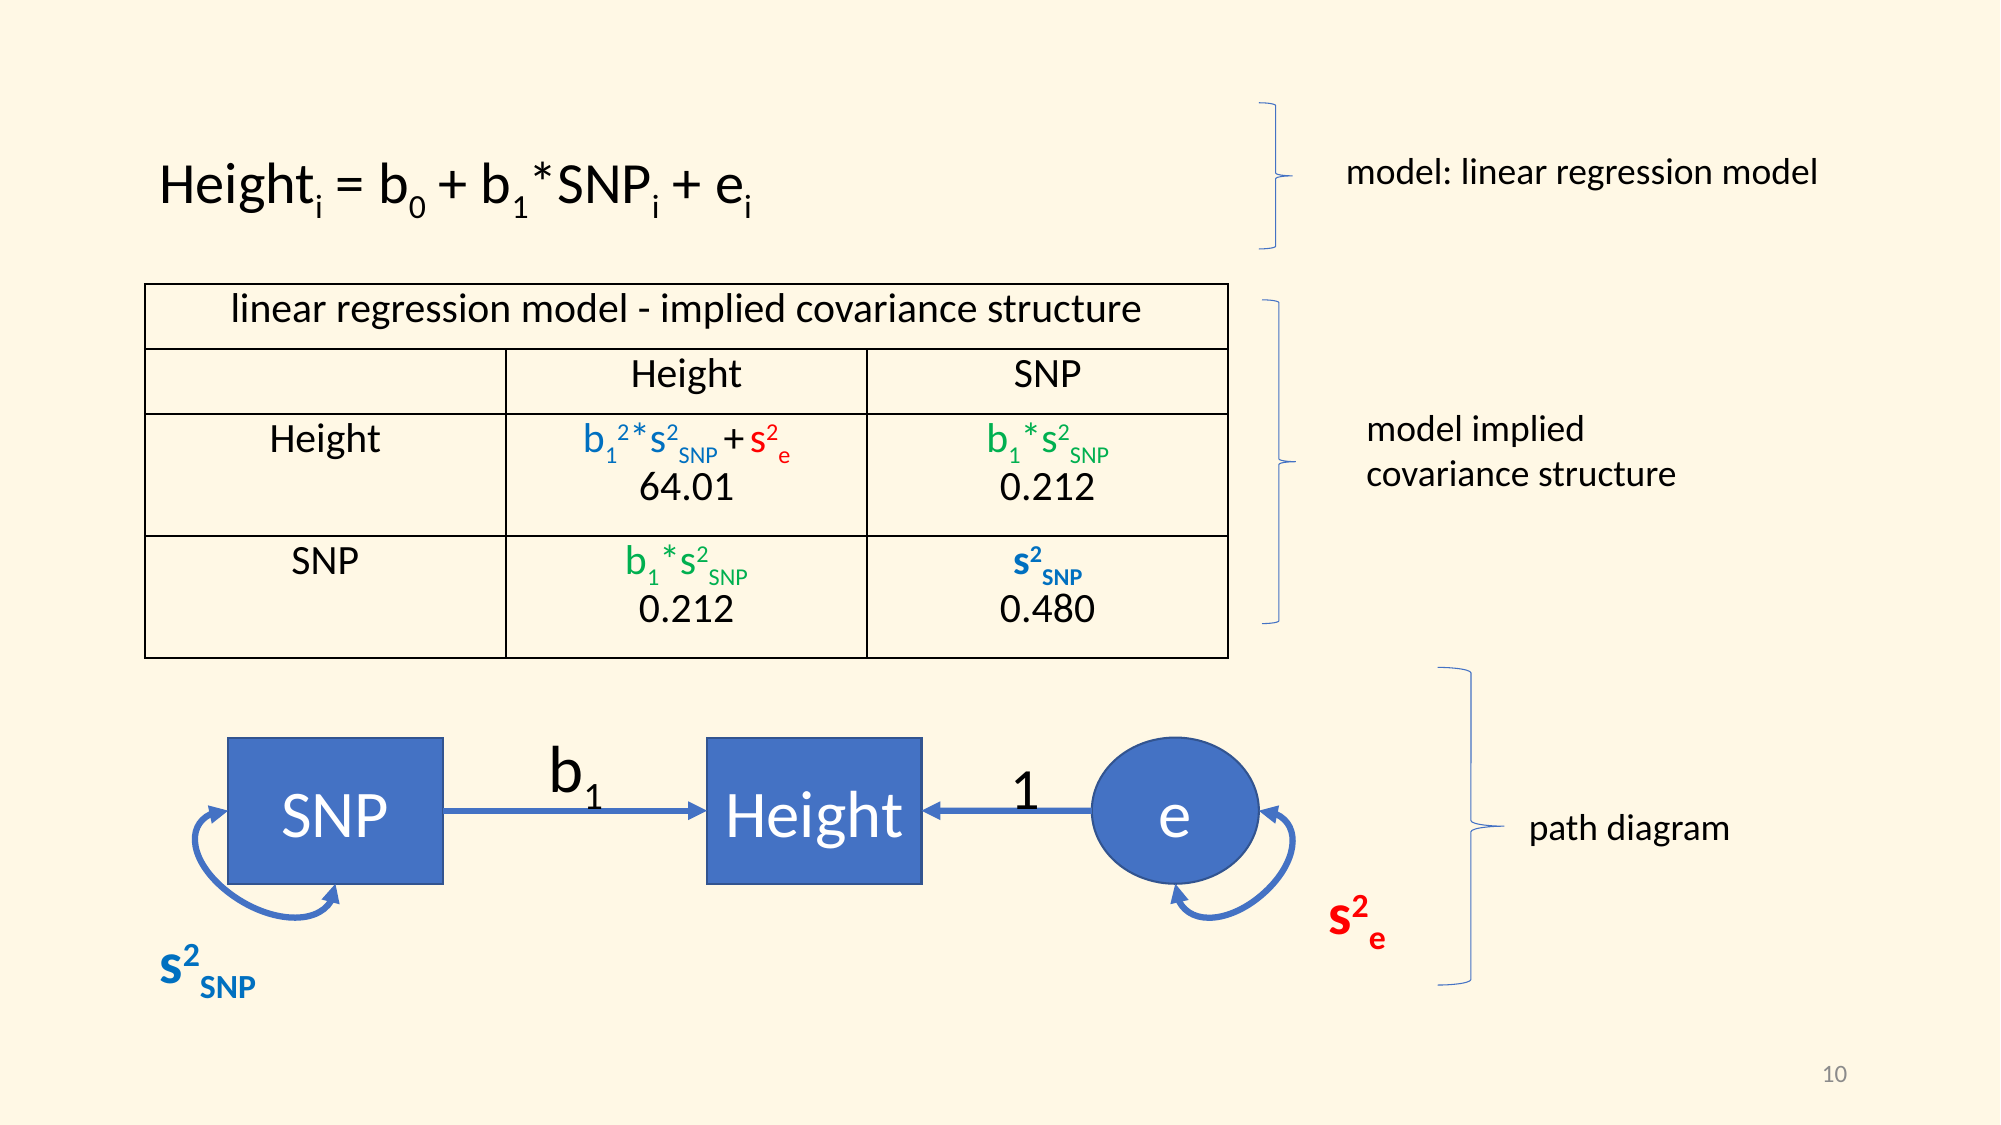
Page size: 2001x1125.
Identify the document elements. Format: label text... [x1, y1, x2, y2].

table_cell [146, 350, 505, 413]
text_box Heighti = b0 + b1*SNPi + ei [144, 138, 1145, 233]
text_box model: linear regression model [1330, 139, 1834, 200]
table_cell Height [146, 415, 505, 535]
slide_number 10 [1412, 1042, 1863, 1103]
table_cell b12*s2SNP + s2e 64.01 [507, 415, 866, 535]
text_box model implied covariance structure [1351, 396, 1692, 502]
table_cell SNP [146, 537, 505, 657]
table_cell s2SNP 0.480 [868, 537, 1227, 657]
table_cell b1*s2SNP 0.212 [507, 537, 866, 657]
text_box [144, 718, 1505, 1005]
table_cell Height [507, 350, 866, 413]
table_cell b1*s2SNP 0.212 [868, 415, 1227, 535]
text_box [1437, 666, 1472, 718]
text_box [1258, 102, 1293, 250]
table_cell SNP [868, 350, 1227, 413]
table_header linear regression model - implied covariance structure [146, 285, 1227, 348]
text_box path diagram [1514, 795, 1747, 856]
text_box [1261, 299, 1296, 625]
